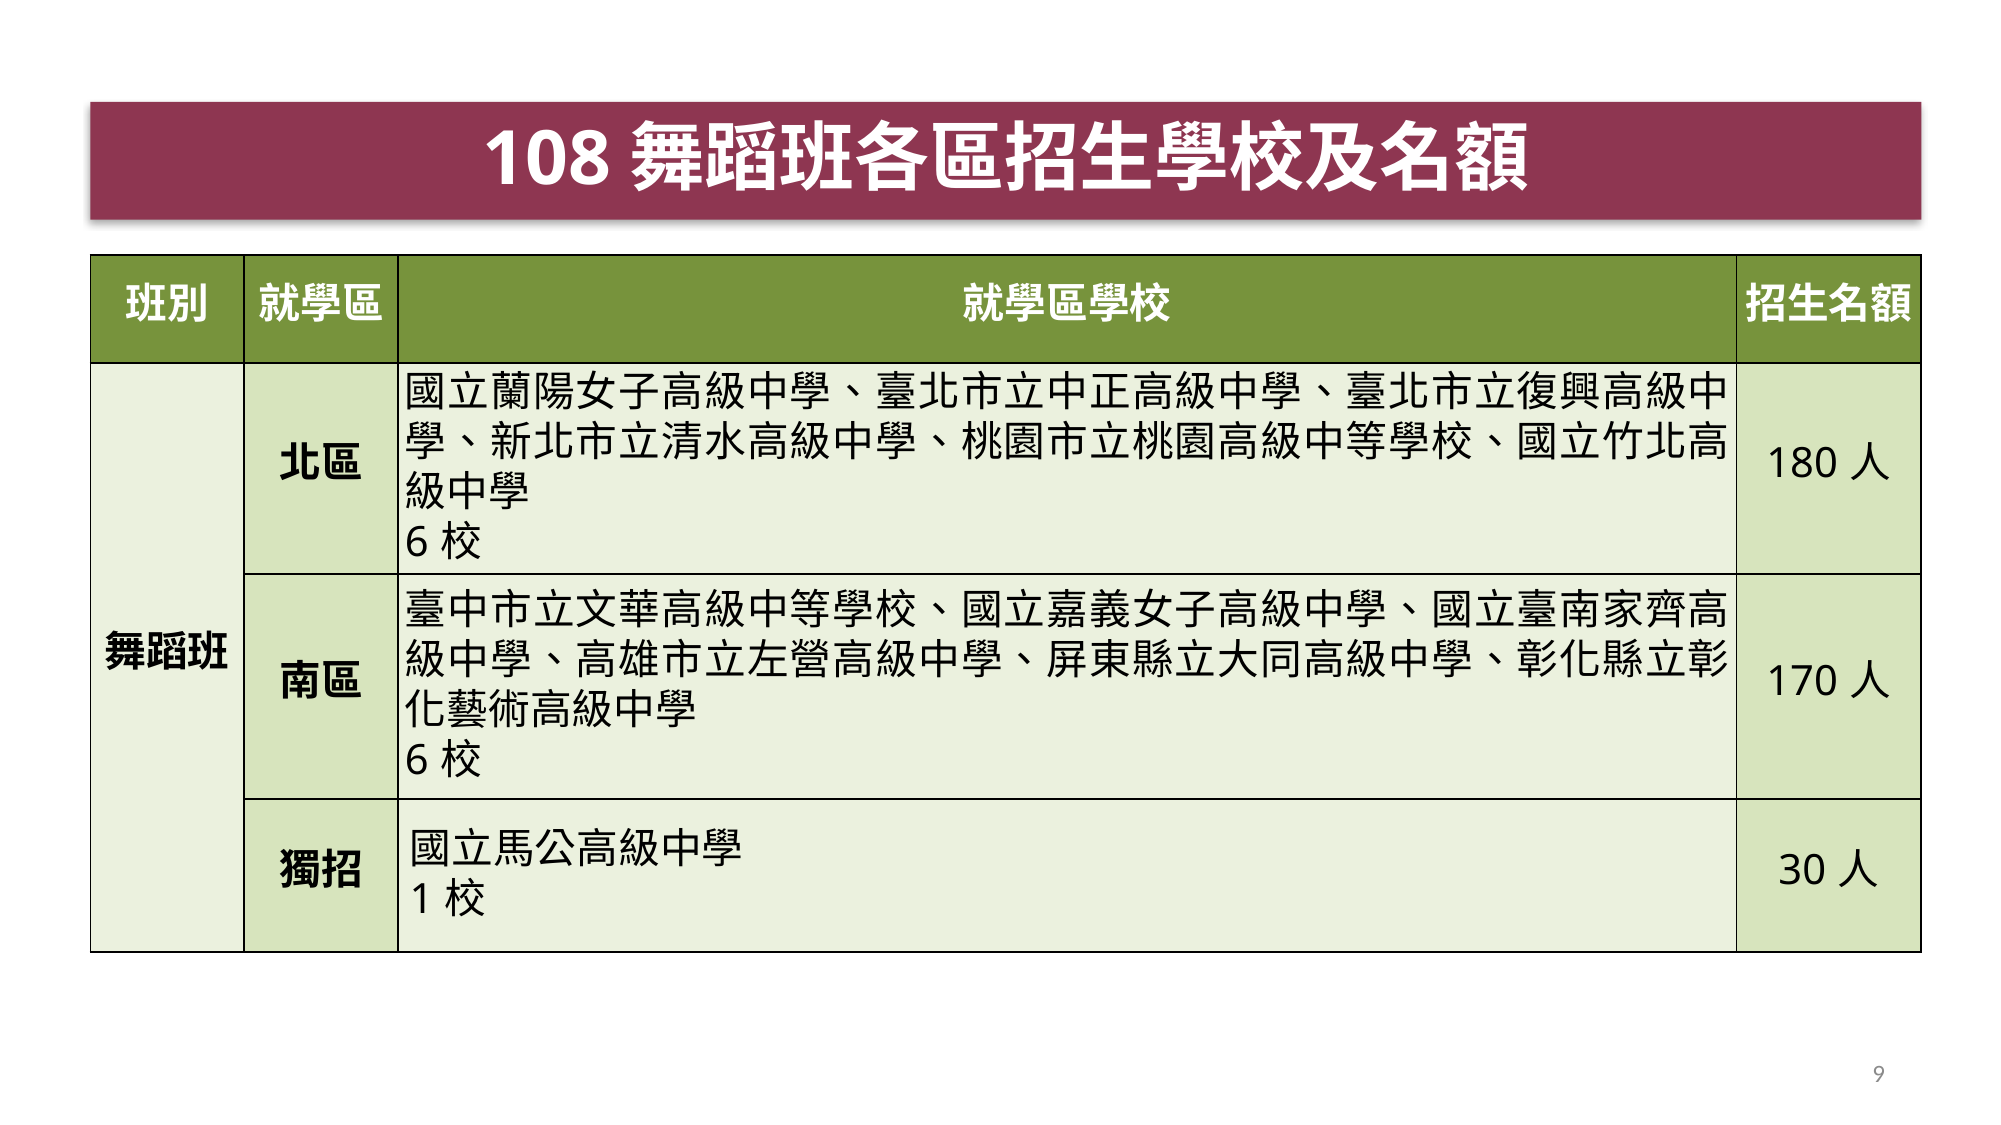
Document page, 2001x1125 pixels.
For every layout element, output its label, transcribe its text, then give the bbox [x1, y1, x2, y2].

table_cell 北區 [245, 364, 397, 573]
table_header 班別 [91, 256, 243, 362]
text_box 108舞蹈班各區招生學校及名額 [90, 101, 1922, 220]
table_cell 國立蘭陽女子高級中學、臺北市立中正高級中學、臺北市立復興高級中學、新北市立清水高級中學、桃園市立桃園高級中等學校、國立竹北高級中學 6校 [399, 364, 1736, 573]
table_cell 國立馬公高級中學 1校 [399, 800, 1736, 951]
table_cell 獨招 [245, 800, 397, 951]
table_cell 南區 [245, 575, 397, 798]
table_cell 舞蹈班 [91, 364, 243, 951]
table_cell 30人 [1737, 800, 1920, 951]
table_cell 180人 [1737, 364, 1920, 573]
table_cell 臺中市立文華高級中等學校、國立嘉義女子高級中學、國立臺南家齊高級中學、高雄市立左營高級中學、屏東縣立大同高級中學、彰化縣立彰化藝術高級中學 6校 [399, 575, 1736, 798]
slide_number 9 [1433, 1042, 1900, 1103]
table_cell 170人 [1737, 575, 1920, 798]
table_header 就學區 [245, 256, 397, 362]
table_header 招生名額 [1737, 256, 1920, 362]
table_header 就學區學校 [399, 256, 1736, 362]
